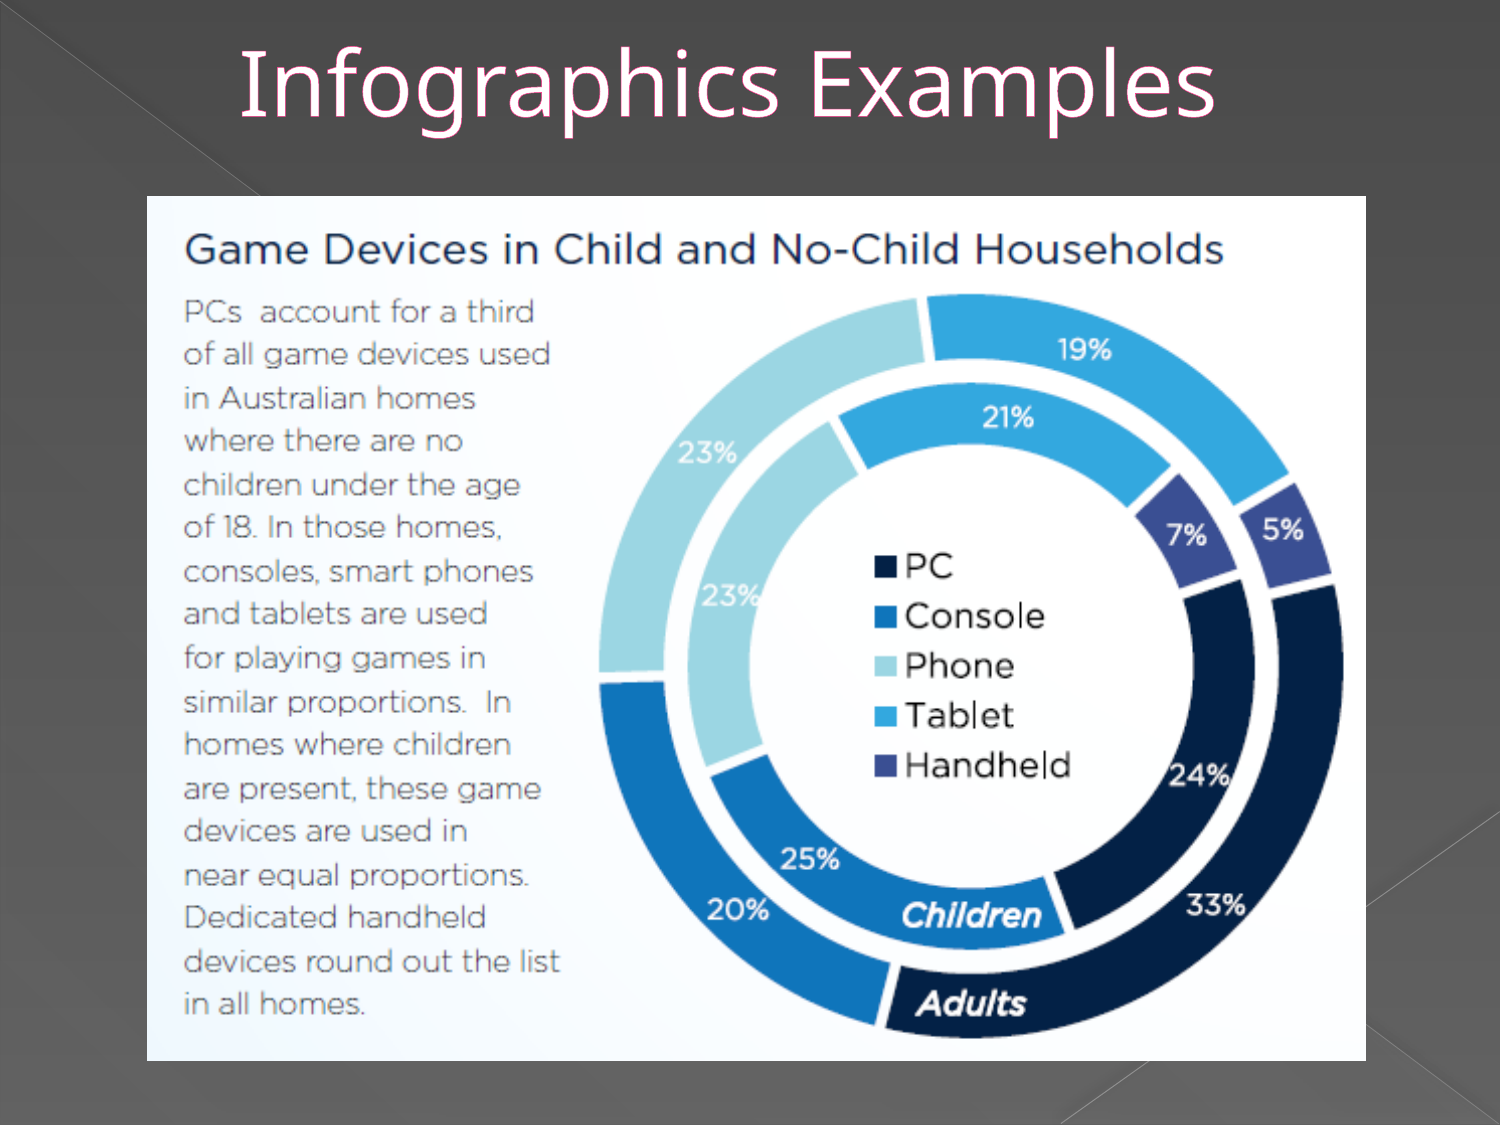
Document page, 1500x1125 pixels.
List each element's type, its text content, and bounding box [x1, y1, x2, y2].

picture [147, 195, 1366, 1061]
title Infographics Examples [0, 0, 1234, 143]
